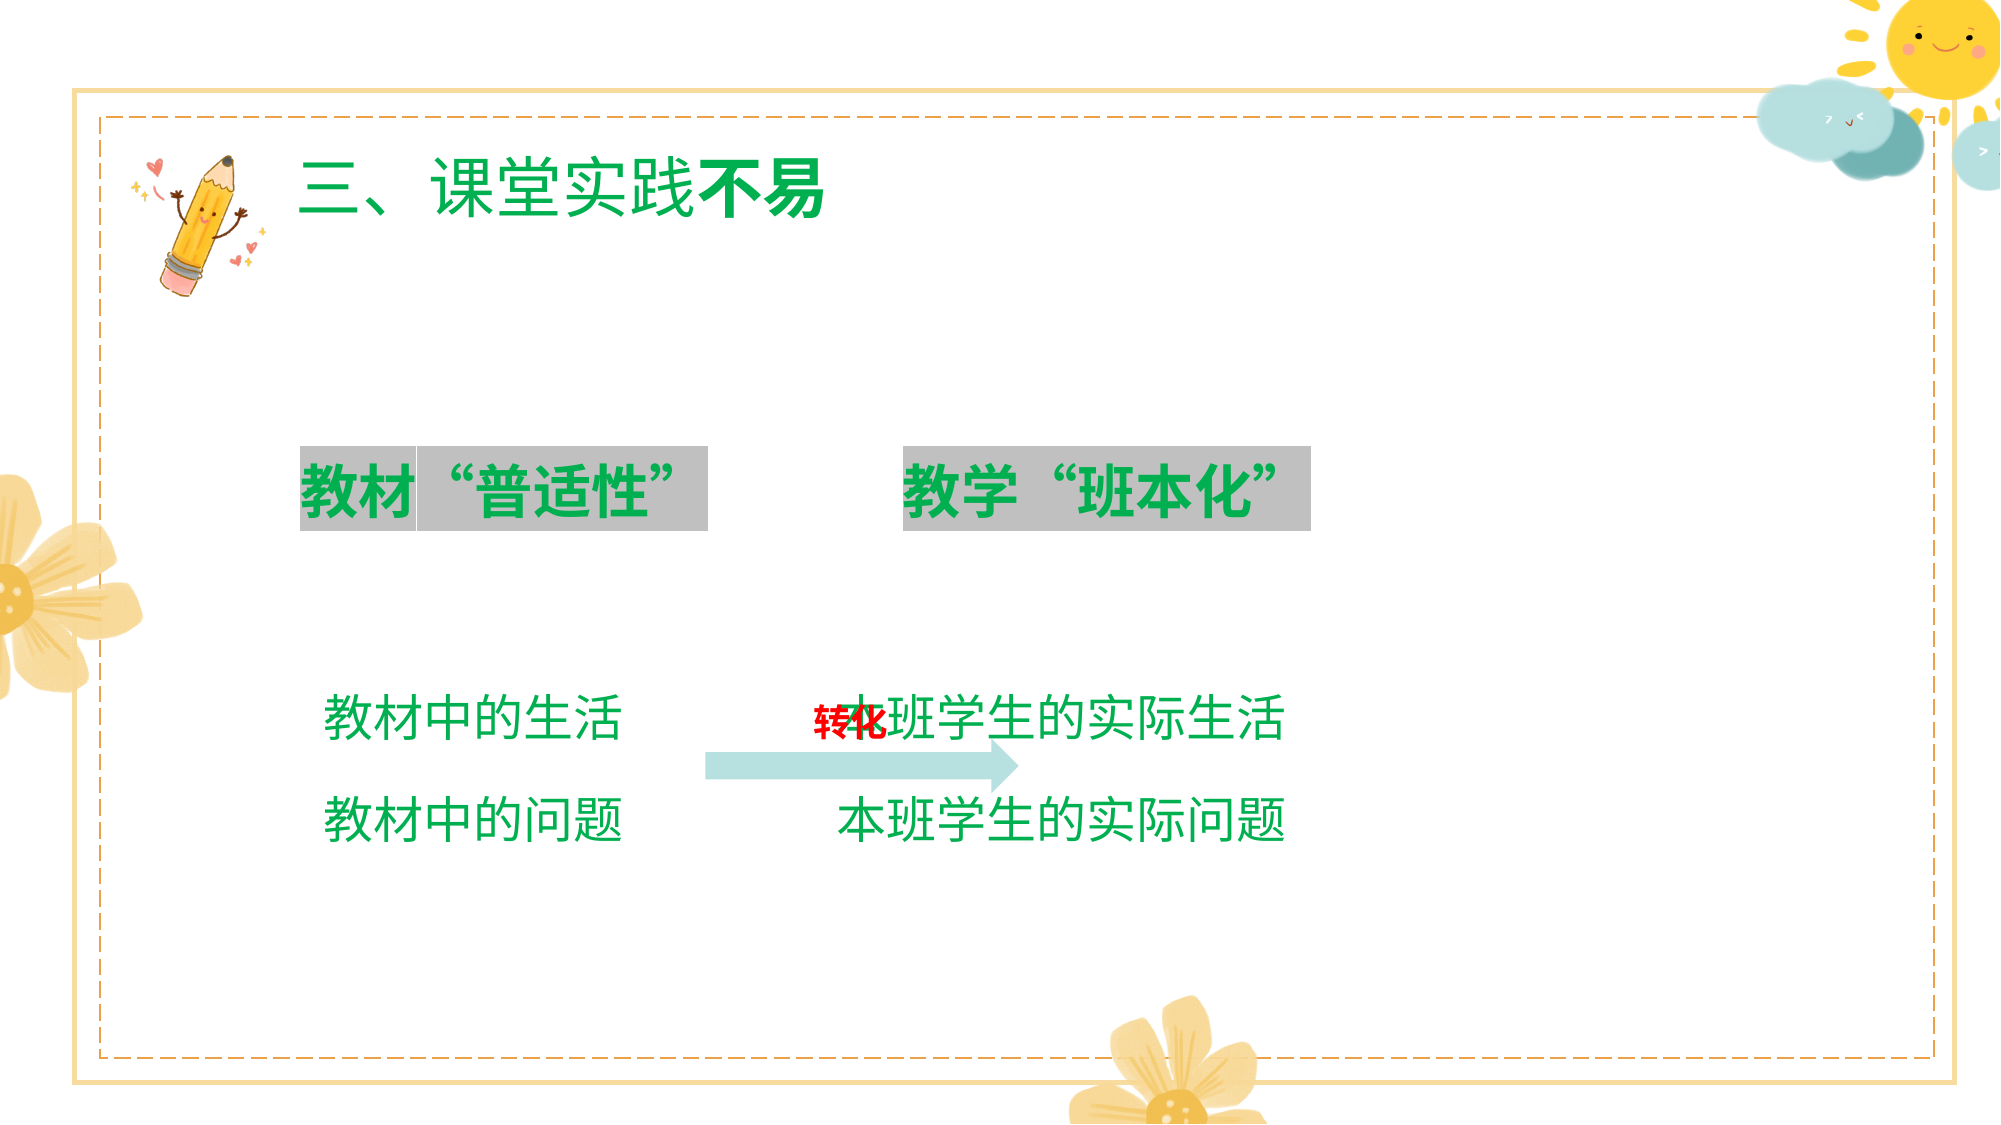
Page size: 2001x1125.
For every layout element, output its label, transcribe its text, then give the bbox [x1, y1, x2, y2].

text_box 三、课堂实践不易 [281, 138, 1713, 234]
text_box [73, 753, 1059, 1084]
picture [1059, 926, 1308, 1125]
text_box [704, 735, 1021, 796]
text_box [73, 89, 1709, 464]
text_box [99, 116, 1935, 1059]
picture [107, 136, 281, 310]
text_box 转化 [798, 659, 904, 752]
text_box 教材“普适性” 教学“班本化” 教材中的生活 本班学生的实际生活 教材中的问题 本班学生的实际问题 [285, 398, 1750, 856]
picture [1704, 0, 2000, 258]
text_box [1308, 253, 1955, 1084]
picture [0, 464, 171, 753]
